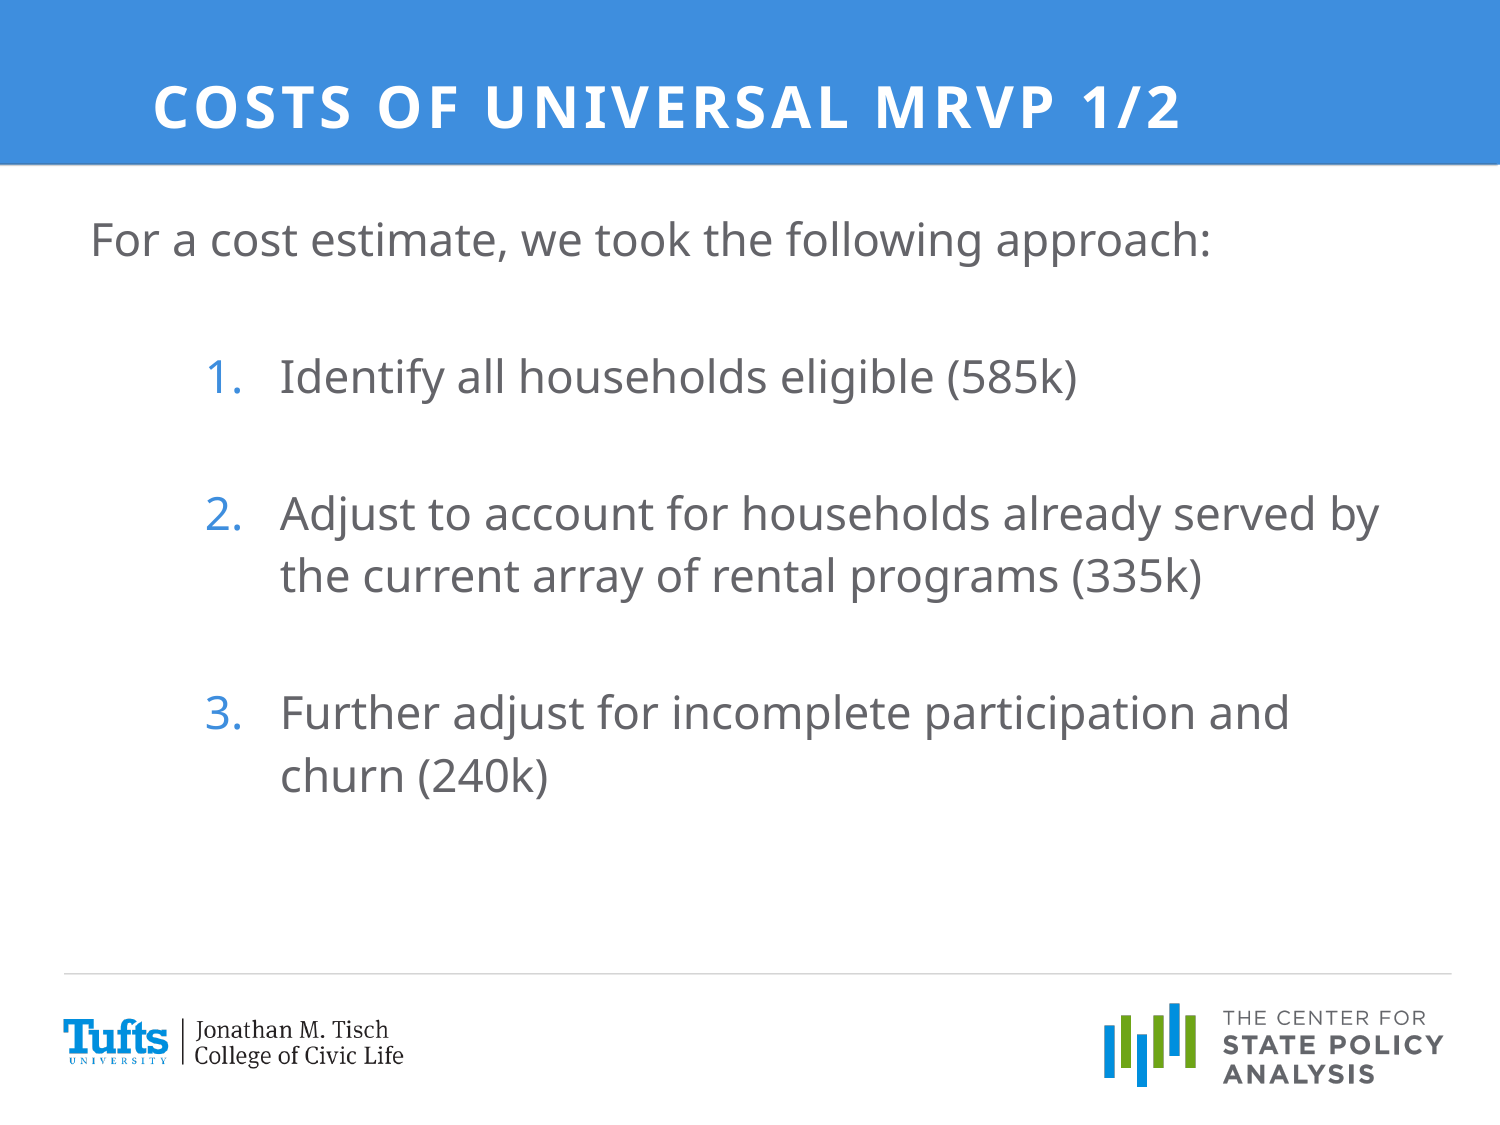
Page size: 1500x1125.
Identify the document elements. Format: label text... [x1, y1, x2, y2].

text_box For a cost estimate, we took the following approach: Identify all households eligible (585k) Adjust to account for households already served by the current array of rental programs (335k) Further adjust for incomplete participation and churn (240k) [74, 200, 1424, 1051]
text_box Costs of Universal mrvp 1/2 [138, 2, 1386, 191]
text_box [87, 592, 1437, 932]
text_box [0, 0, 1499, 164]
picture [47, 999, 411, 1084]
picture [1086, 982, 1460, 1107]
